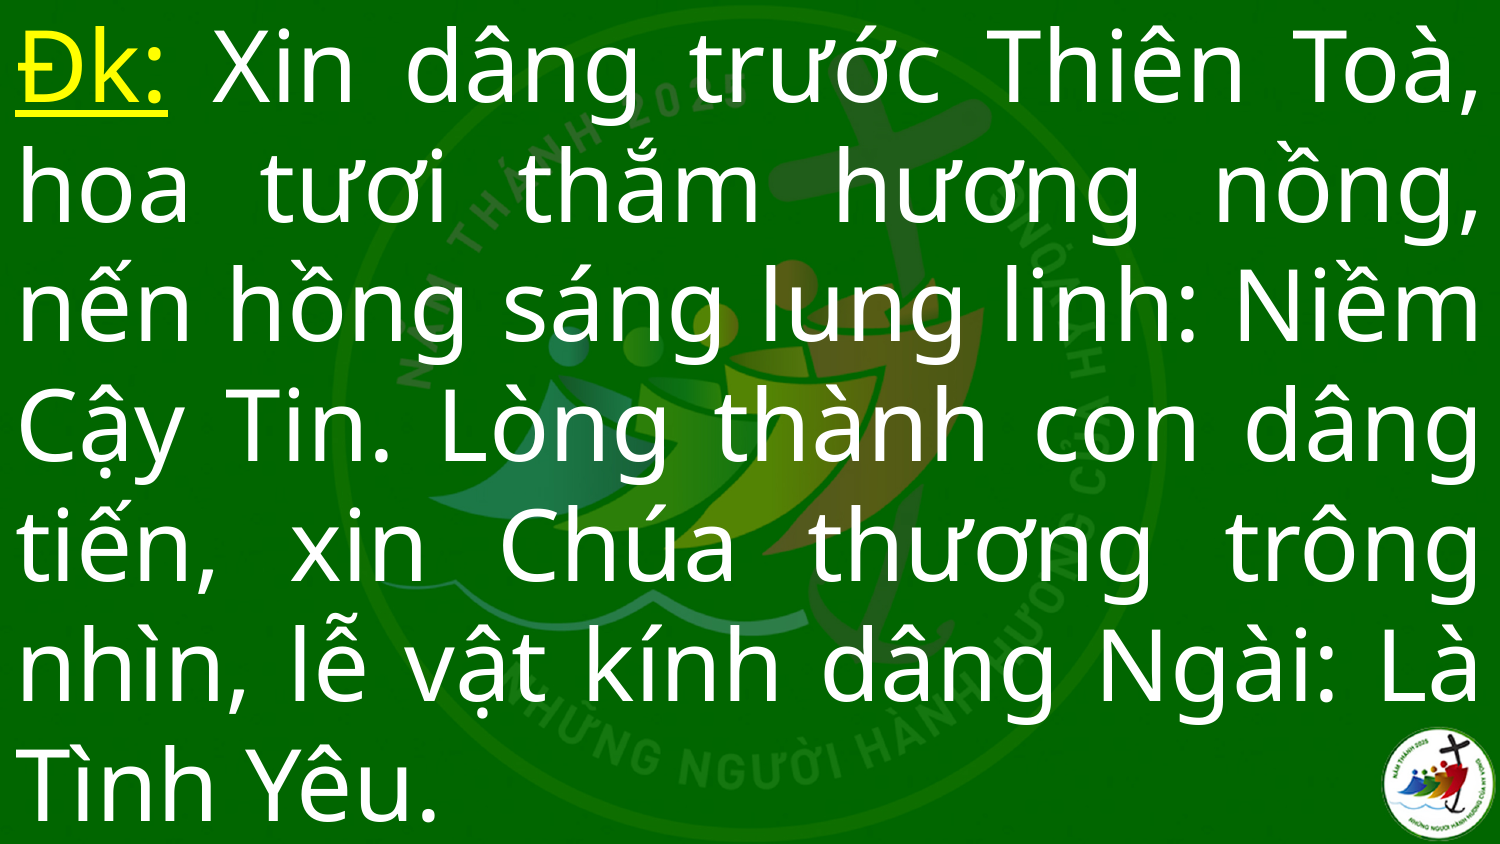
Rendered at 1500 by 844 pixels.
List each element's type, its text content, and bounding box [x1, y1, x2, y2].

title Đk: Xin dâng trước Thiên Toà, hoa tươi thắm hương nồng, nến hồng sáng lung linh: Niềm Cậy Tin. Lòng thành con dâng tiến, xin Chúa thương trông nhìn, lễ vật kính dâng Ngài: Là Tình Yêu. [0, 0, 1500, 844]
